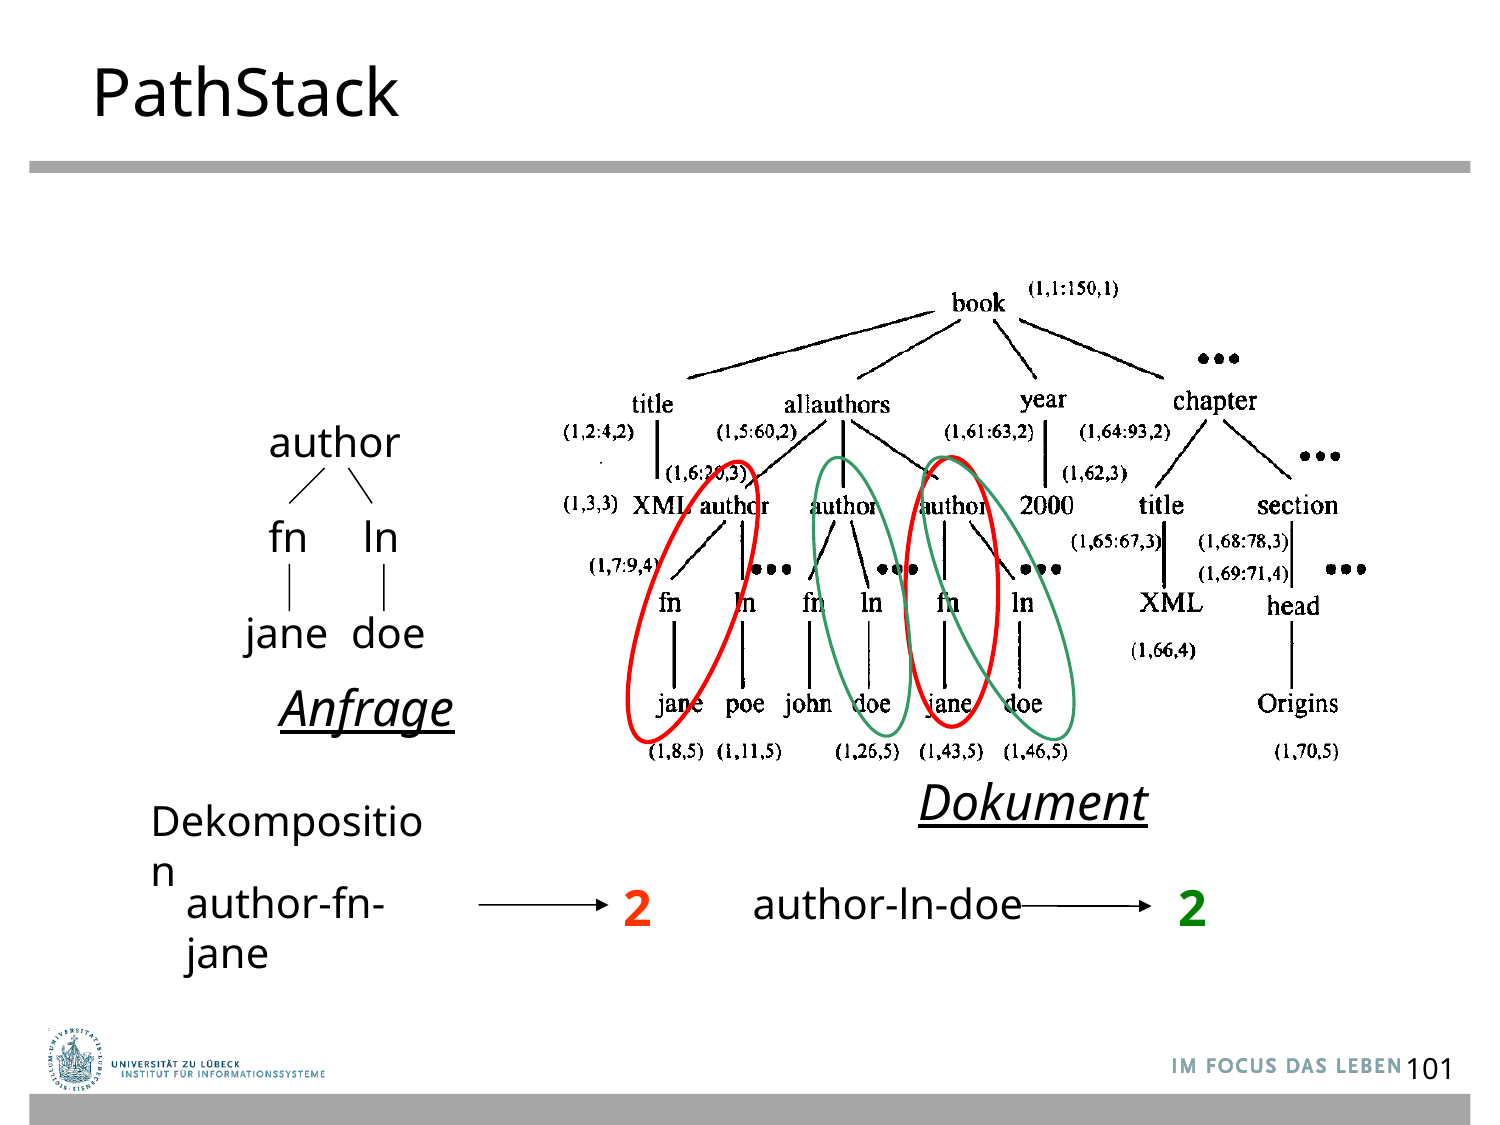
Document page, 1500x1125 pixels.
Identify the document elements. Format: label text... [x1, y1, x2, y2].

text_box [1021, 899, 1152, 913]
slide_number 101 [1305, 1050, 1471, 1083]
text_box [478, 898, 608, 912]
text_box author-ln-doe [738, 870, 1046, 936]
text_box Anfrage [265, 668, 479, 744]
text_box Dekomposition [135, 786, 443, 902]
picture [1173, 1058, 1305, 1073]
text_box author-fn-jane [171, 869, 479, 985]
title PathStack [76, 42, 1427, 126]
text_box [229, 408, 455, 666]
text_box 2 [608, 869, 680, 945]
picture [560, 266, 1376, 766]
text_box 2 [1163, 869, 1223, 945]
text_box Dokument [903, 774, 1176, 838]
